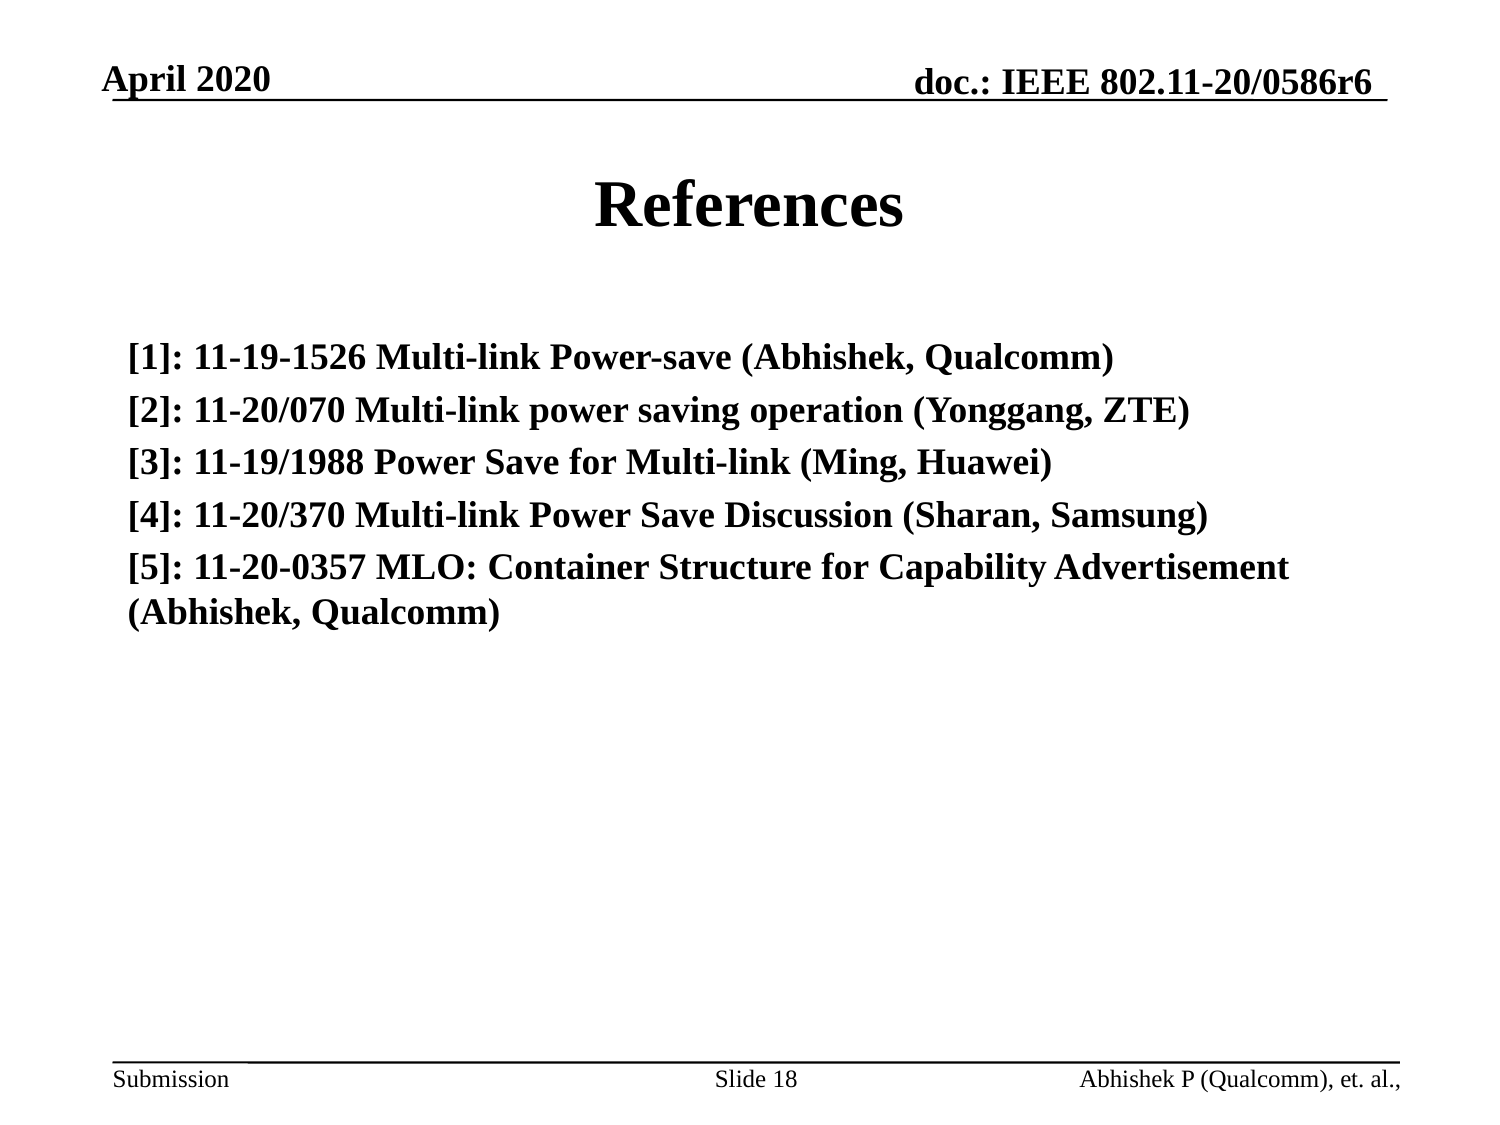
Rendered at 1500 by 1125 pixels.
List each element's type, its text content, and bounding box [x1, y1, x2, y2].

title References [112, 112, 1388, 288]
slide_number Slide 18 [712, 1061, 801, 1093]
footer Abhishek P (Qualcomm), et. al., [949, 1061, 1402, 1093]
list [1]: 11-19-1526 Multi-link Power-save (Abhishek, Qualcomm) [2]: 11-20/070 Multi-link power saving operation (Yonggang, ZTE) [3]: 11-19/1988 Power Save for Multi-link (Ming, Huawei) [4]: 11-20/370 Multi-link Power Save Discussion (Sharan, Samsung) [5]: 11-20-0357 MLO: Container Structure for Capability Advertisement (Abhishek, Qualcomm) [112, 324, 1388, 1001]
